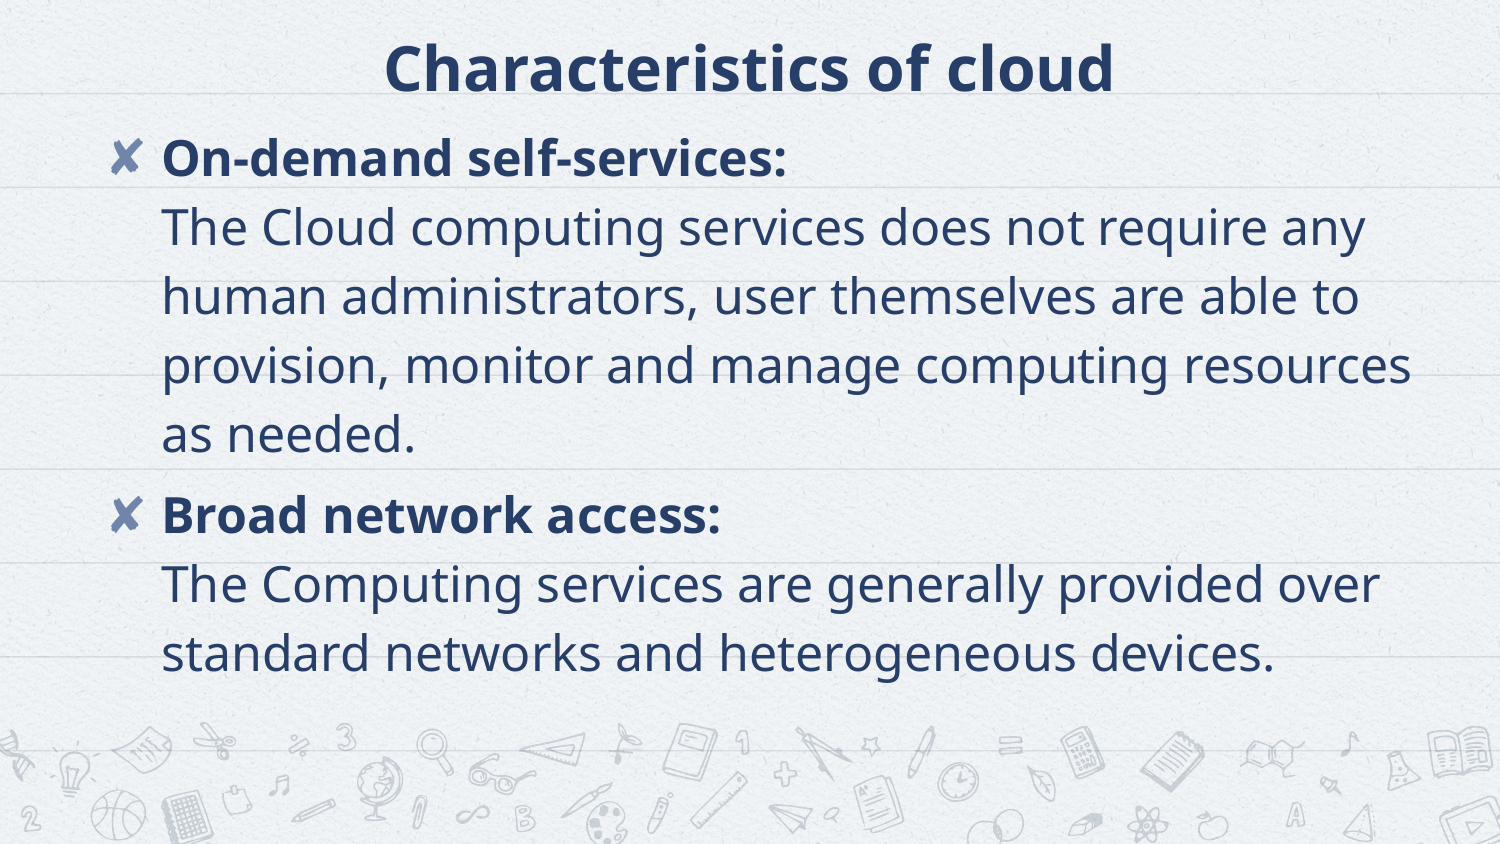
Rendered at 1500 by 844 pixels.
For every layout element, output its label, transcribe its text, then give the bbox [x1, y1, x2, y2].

picture [0, 0, 1500, 844]
title Characteristics of cloud [168, 25, 1332, 106]
list On-demand self-services: The Cloud computing services does not require any human administrators, user themselves are able to provision, monitor and manage computing resources as needed. Broad network access: The Computing services are generally provided over standard networks and heterogeneous devices. [86, 117, 1414, 658]
